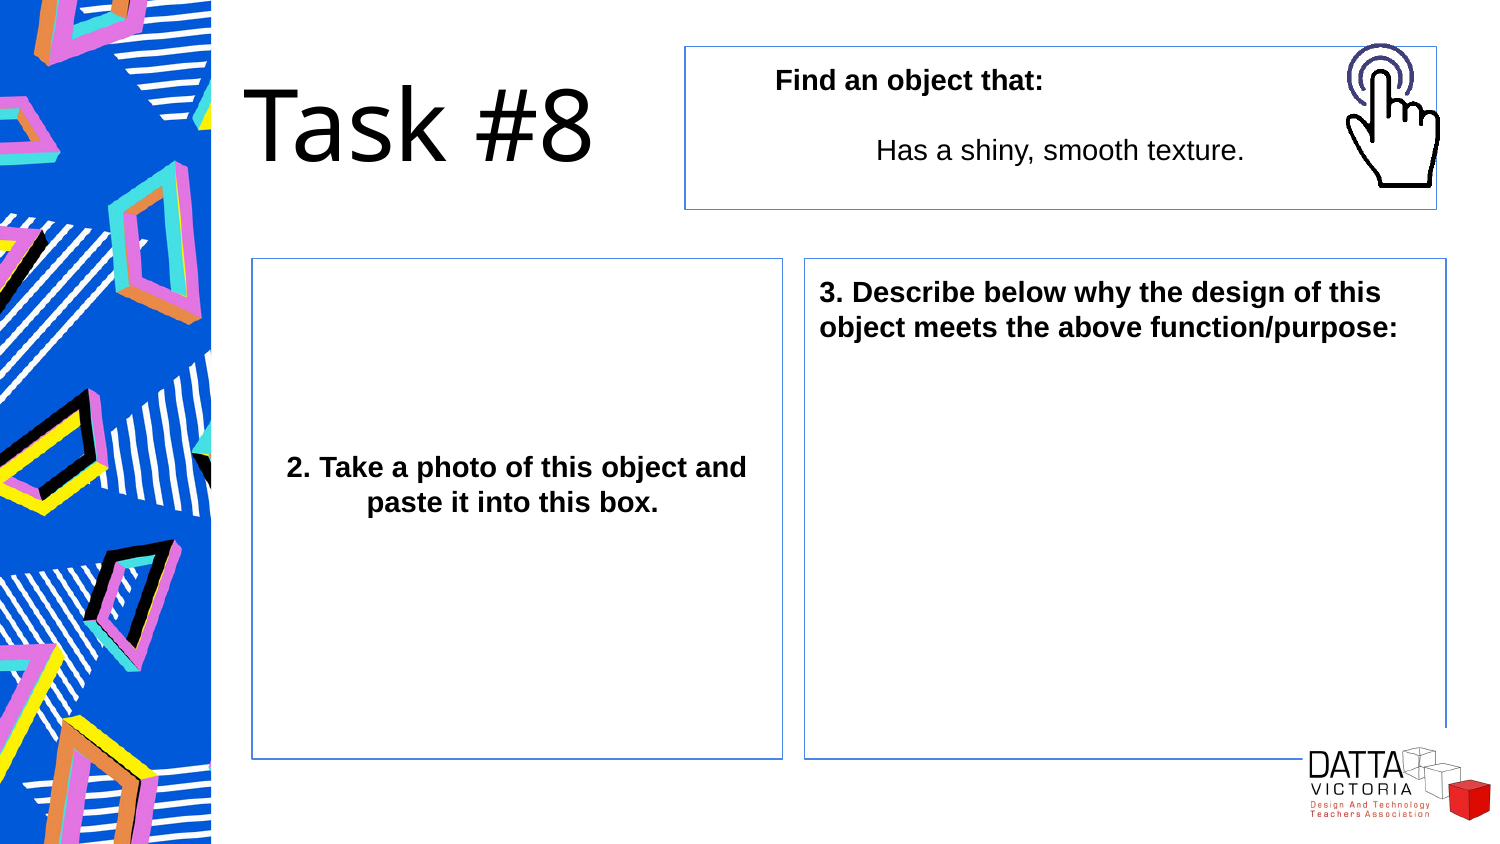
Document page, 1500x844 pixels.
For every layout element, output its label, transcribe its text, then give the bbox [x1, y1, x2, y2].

text_box Task #8 [228, 46, 676, 187]
text_box 3. Describe below why the design of this object meets the above function/purpose: [804, 258, 1447, 759]
text_box Find an object that: Has a shiny, smooth texture. [685, 46, 1437, 210]
picture [0, 0, 212, 844]
picture [1341, 38, 1443, 191]
picture [1302, 727, 1492, 832]
text_box 2. Take a photo of this object and paste it into this box. [252, 258, 783, 759]
